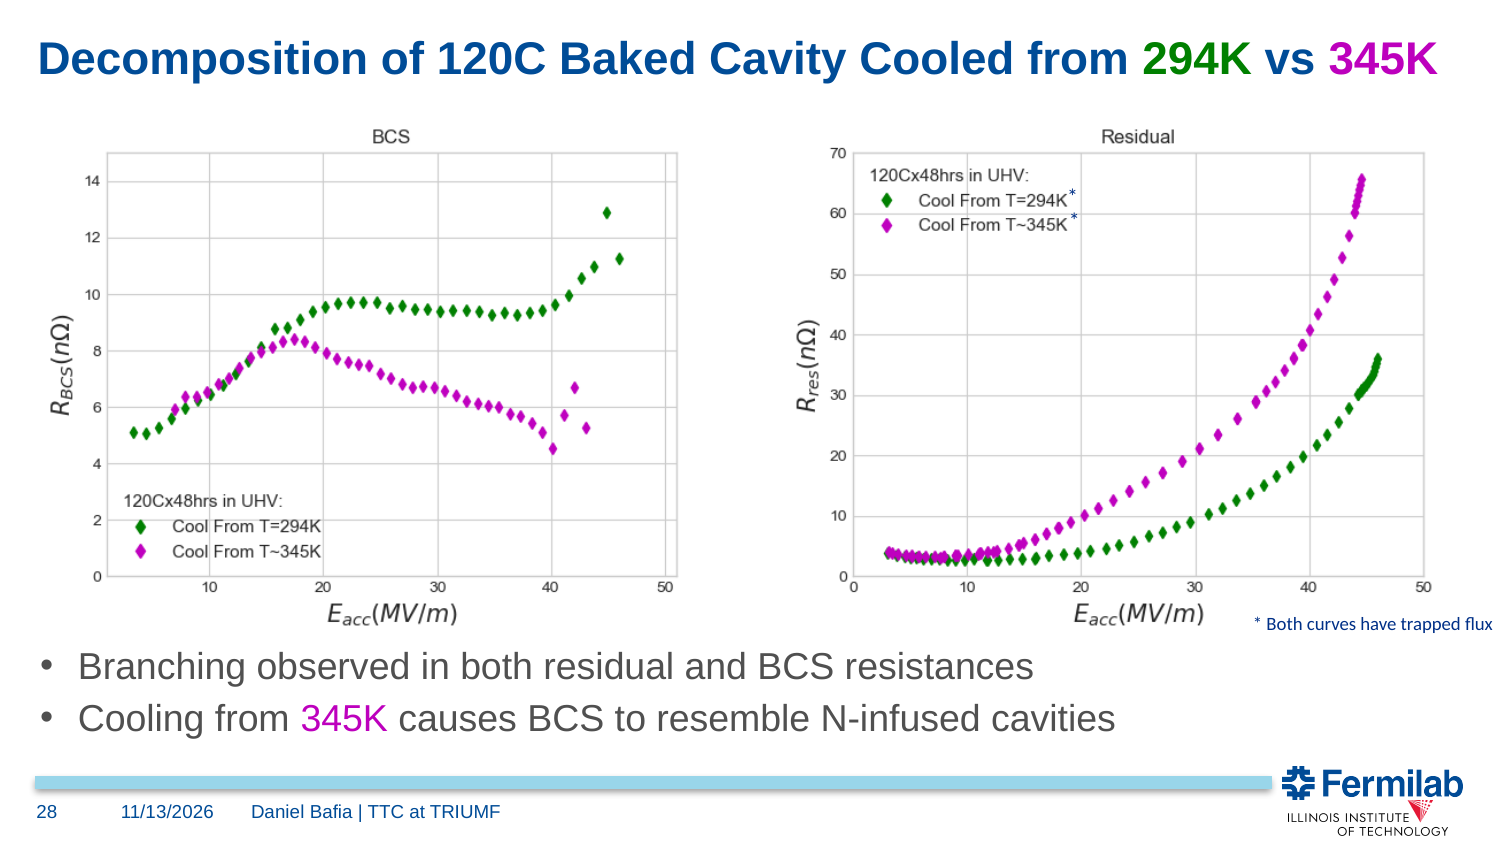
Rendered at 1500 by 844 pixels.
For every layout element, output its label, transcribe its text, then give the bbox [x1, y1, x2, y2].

picture [761, 87, 1497, 637]
list Branching observed in both residual and BCS resistances Cooling from 345K causes BCS to resemble N-infused cavities [40, 641, 1500, 761]
picture [15, 87, 751, 637]
title Decomposition of 120C Baked Cavity Cooled from 294K vs 345K [37, 30, 1463, 84]
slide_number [120, 800, 232, 830]
slide_number 28 [36, 800, 105, 830]
footer Daniel Bafia | TTC at TRIUMF [251, 800, 1279, 831]
picture [1282, 766, 1463, 836]
